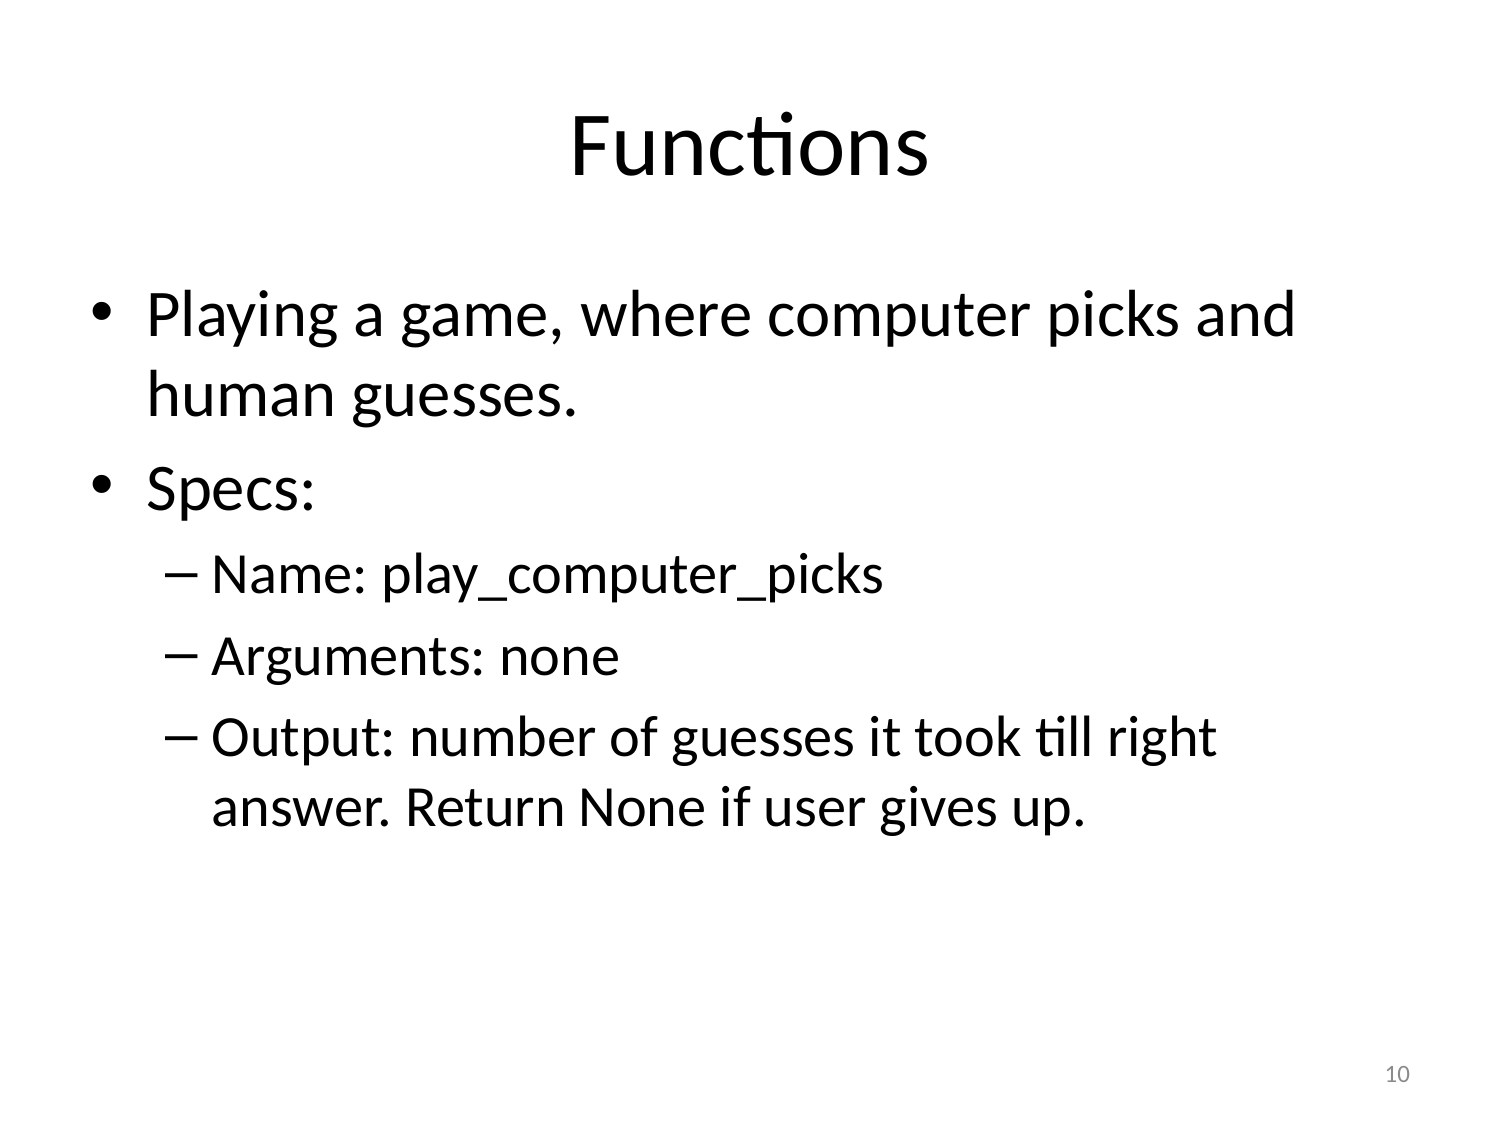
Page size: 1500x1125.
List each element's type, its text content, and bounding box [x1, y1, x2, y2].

list Playing a game, where computer picks and human guesses. Specs: Name: play_computer_picks Arguments: none Output: number of guesses it took till right answer. Return None if user gives up. [75, 262, 1425, 1005]
slide_number 10 [1074, 1042, 1425, 1103]
title Functions [75, 45, 1425, 233]
